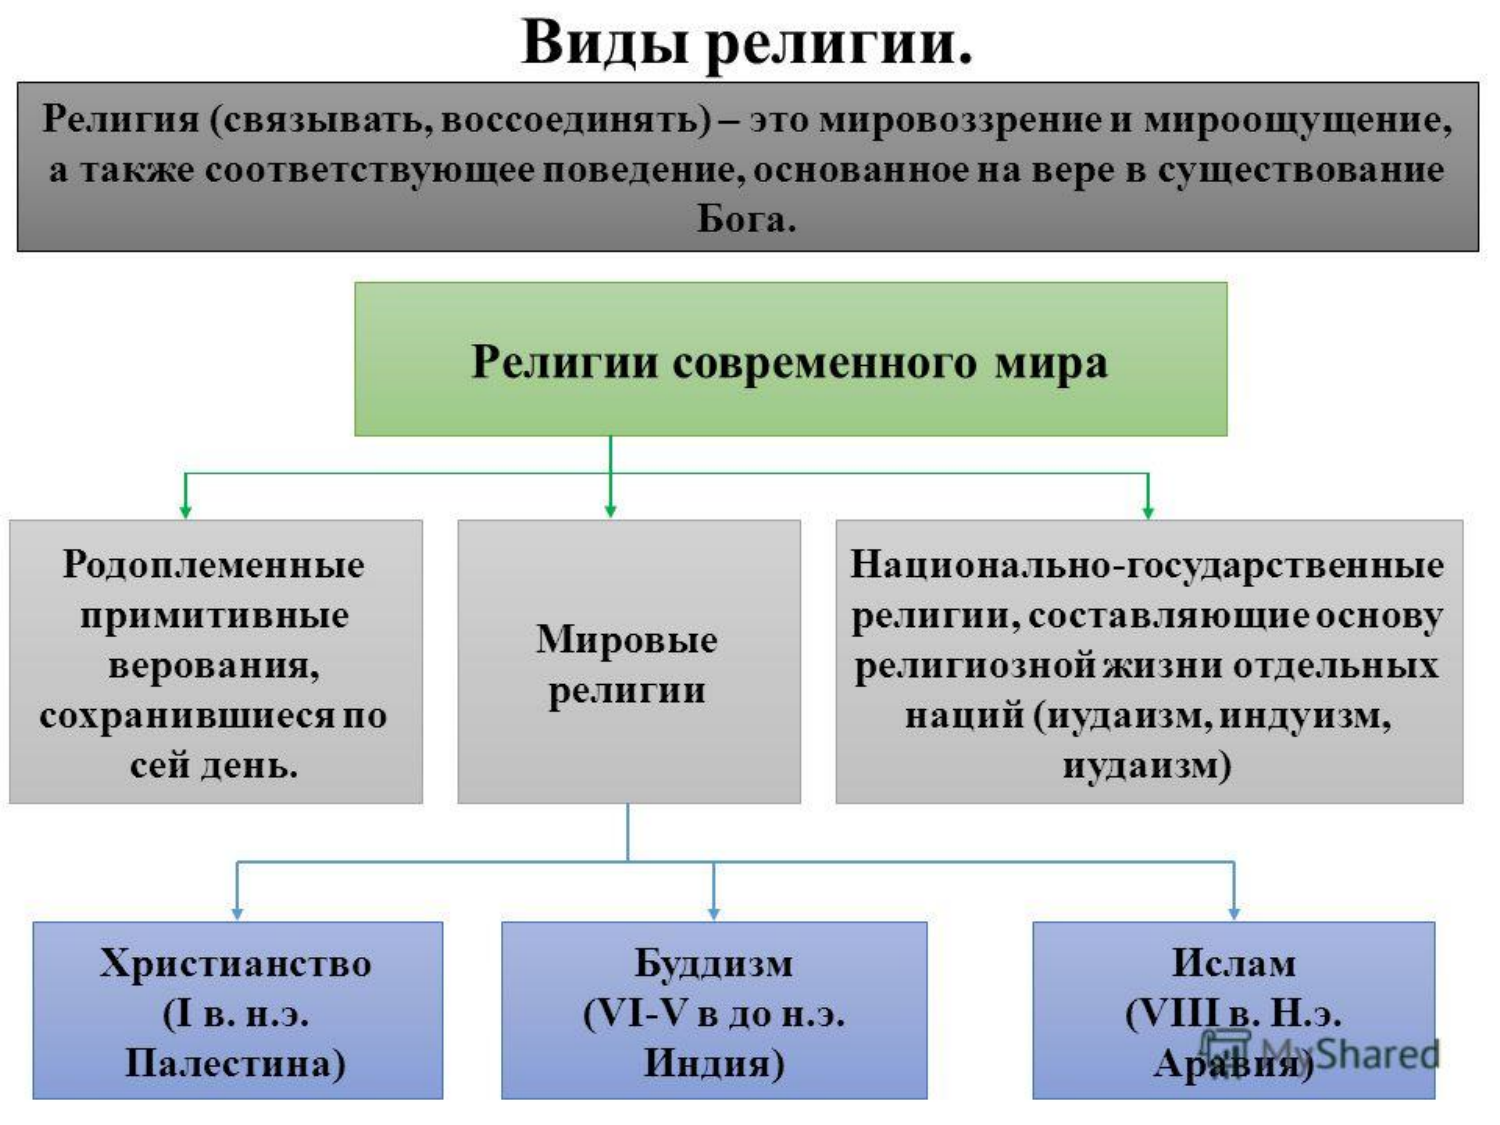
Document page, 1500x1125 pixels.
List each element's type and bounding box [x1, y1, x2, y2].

list [0, 0, 1500, 1125]
